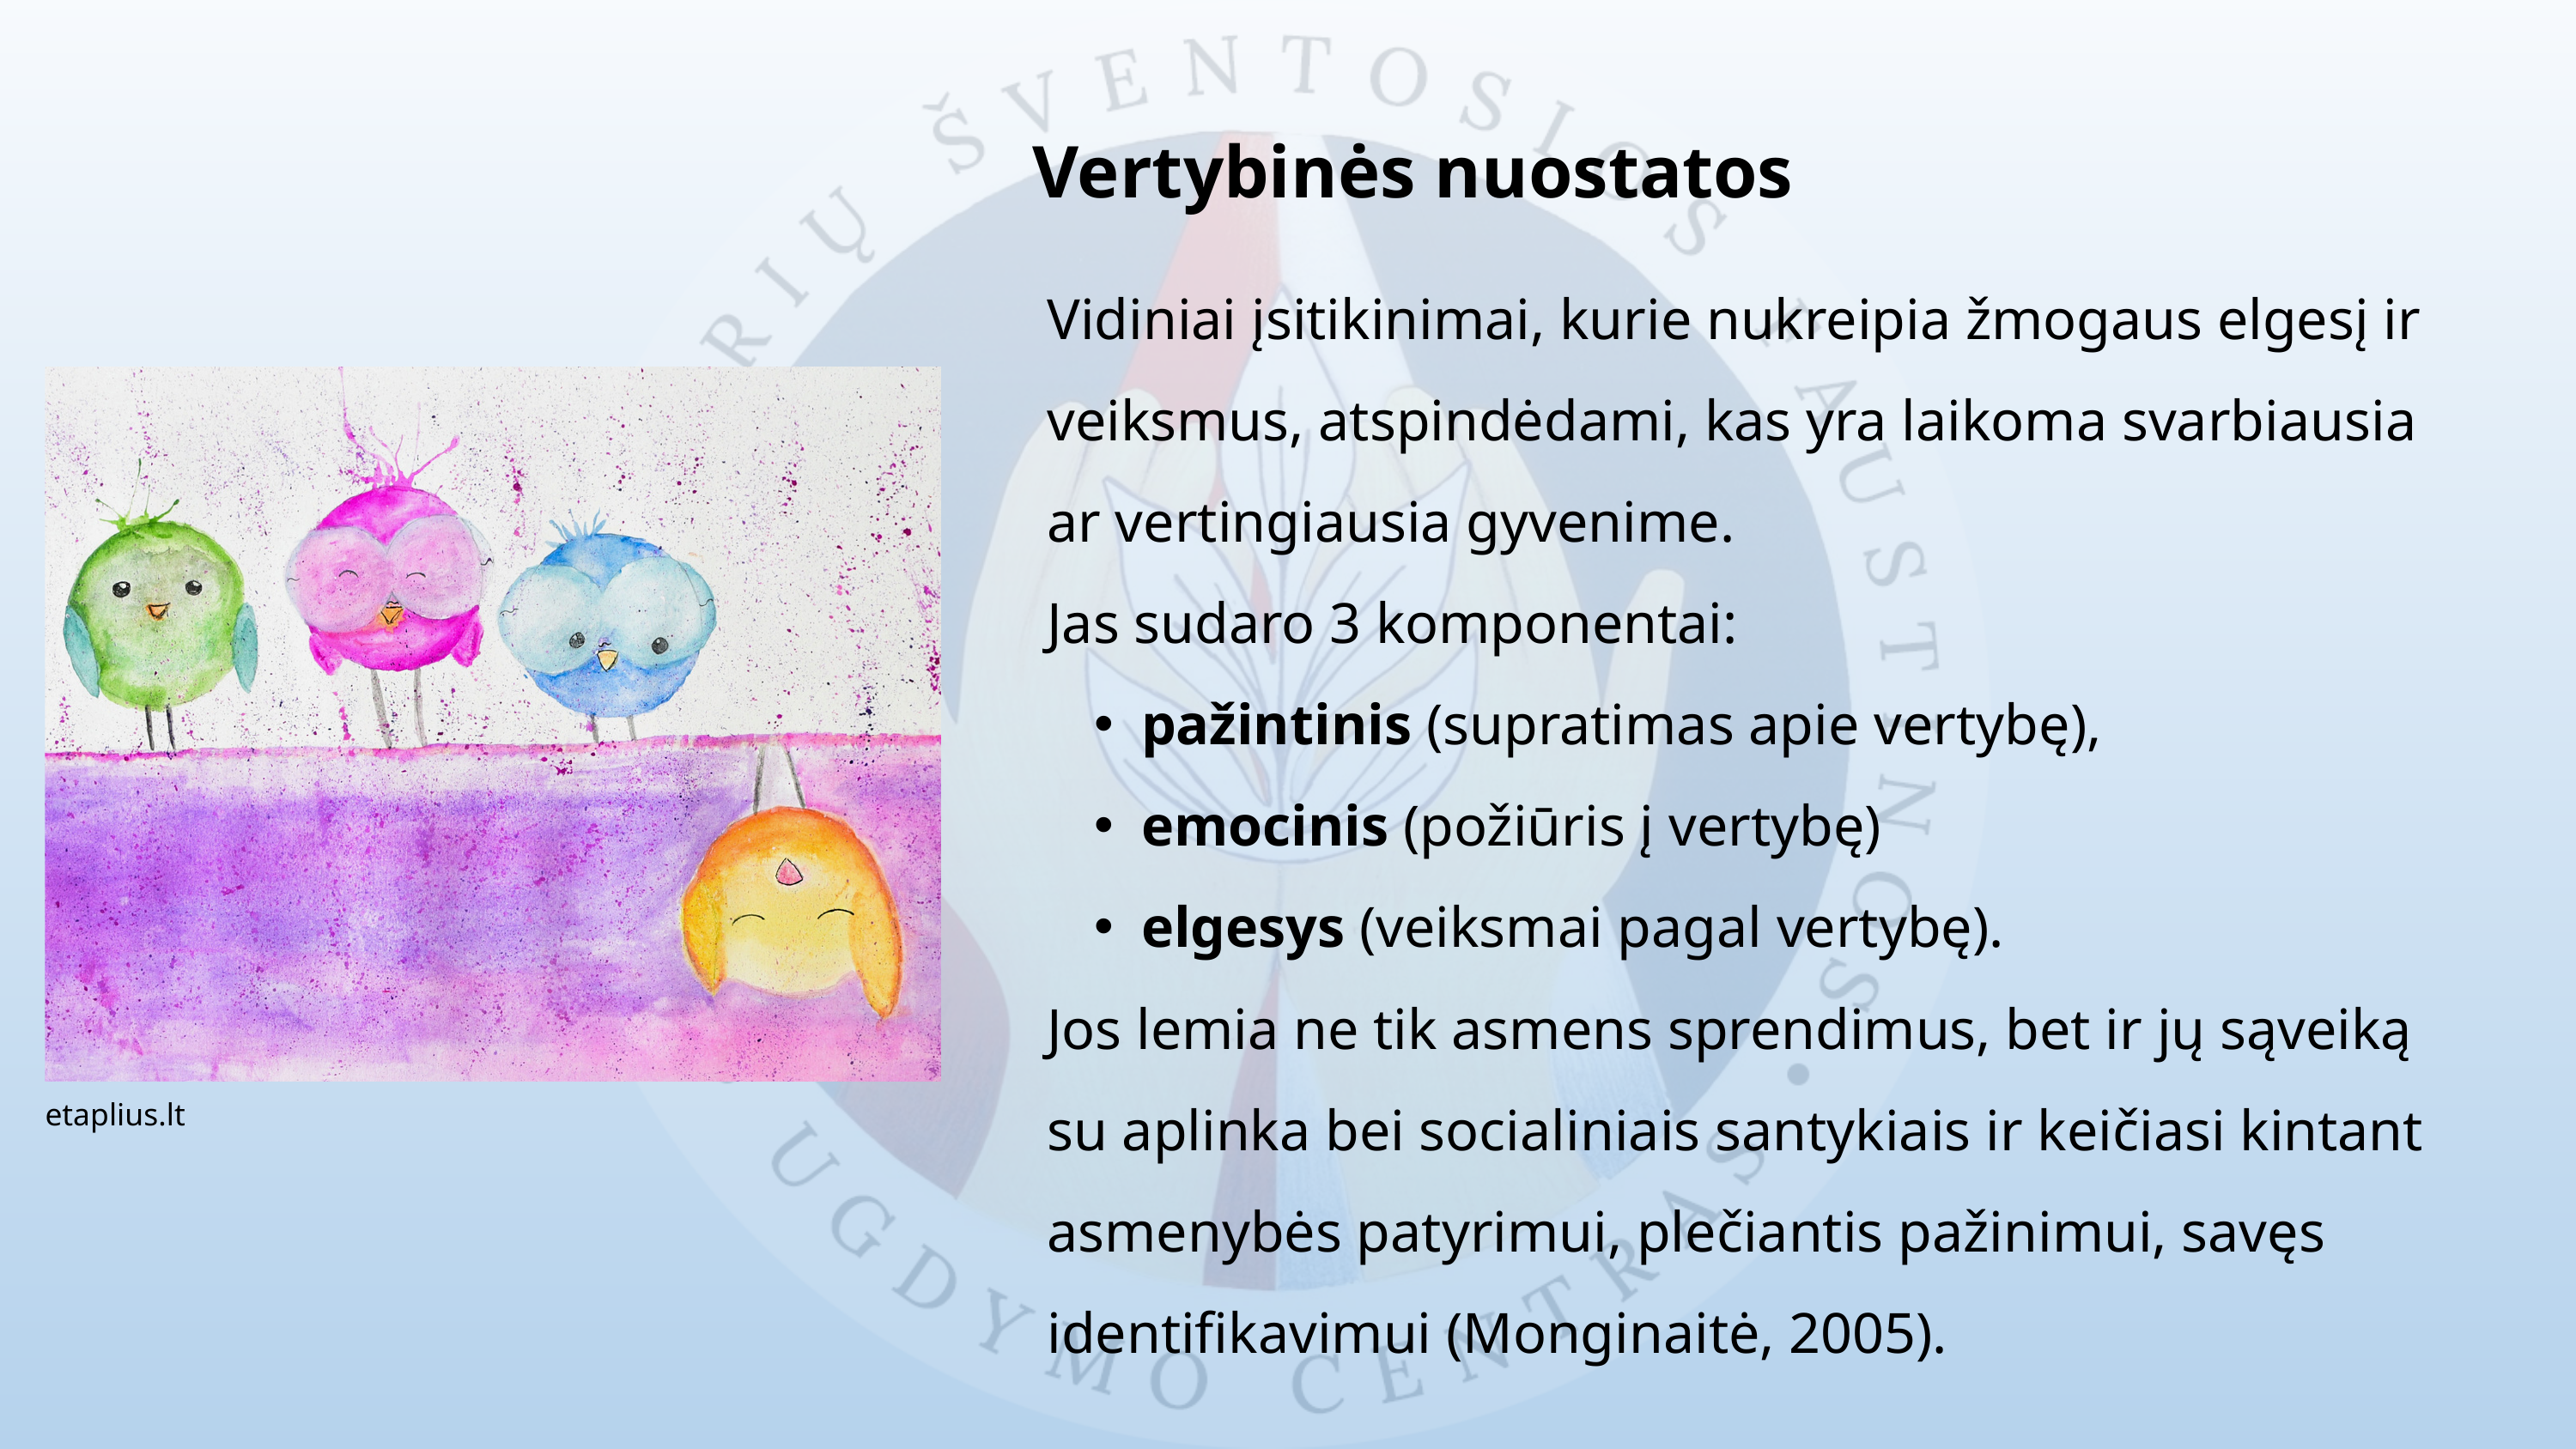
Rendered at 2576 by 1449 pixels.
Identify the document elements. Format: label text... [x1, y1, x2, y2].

text_box Vidiniai įsitikinimai, kurie nukreipia žmogaus elgesį ir veiksmus, atspindėdami, kas yra laikoma svarbiausia ar vertingiausia gyvenime. Jas sudaro 3 komponentai: pažintinis (supratimas apie vertybę), emocinis (požiūris į vertybę) elgesys (veiksmai pagal vertybę). Jos lemia ne tik asmens sprendimus, bet ir jų sąveiką su aplinka bei socialiniais santykiais ir keičiasi kintant asmenybės patyrimui, plečiantis pažinimui, savęs identifikavimui (Monginaitė, 2005). [1047, 248, 2432, 1365]
text_box Vertybinės nuostatos [966, 112, 1861, 212]
text_box [542, 0, 1991, 1449]
text_box [45, 367, 941, 1082]
text_box etaplius.lt [45, 1088, 893, 1131]
